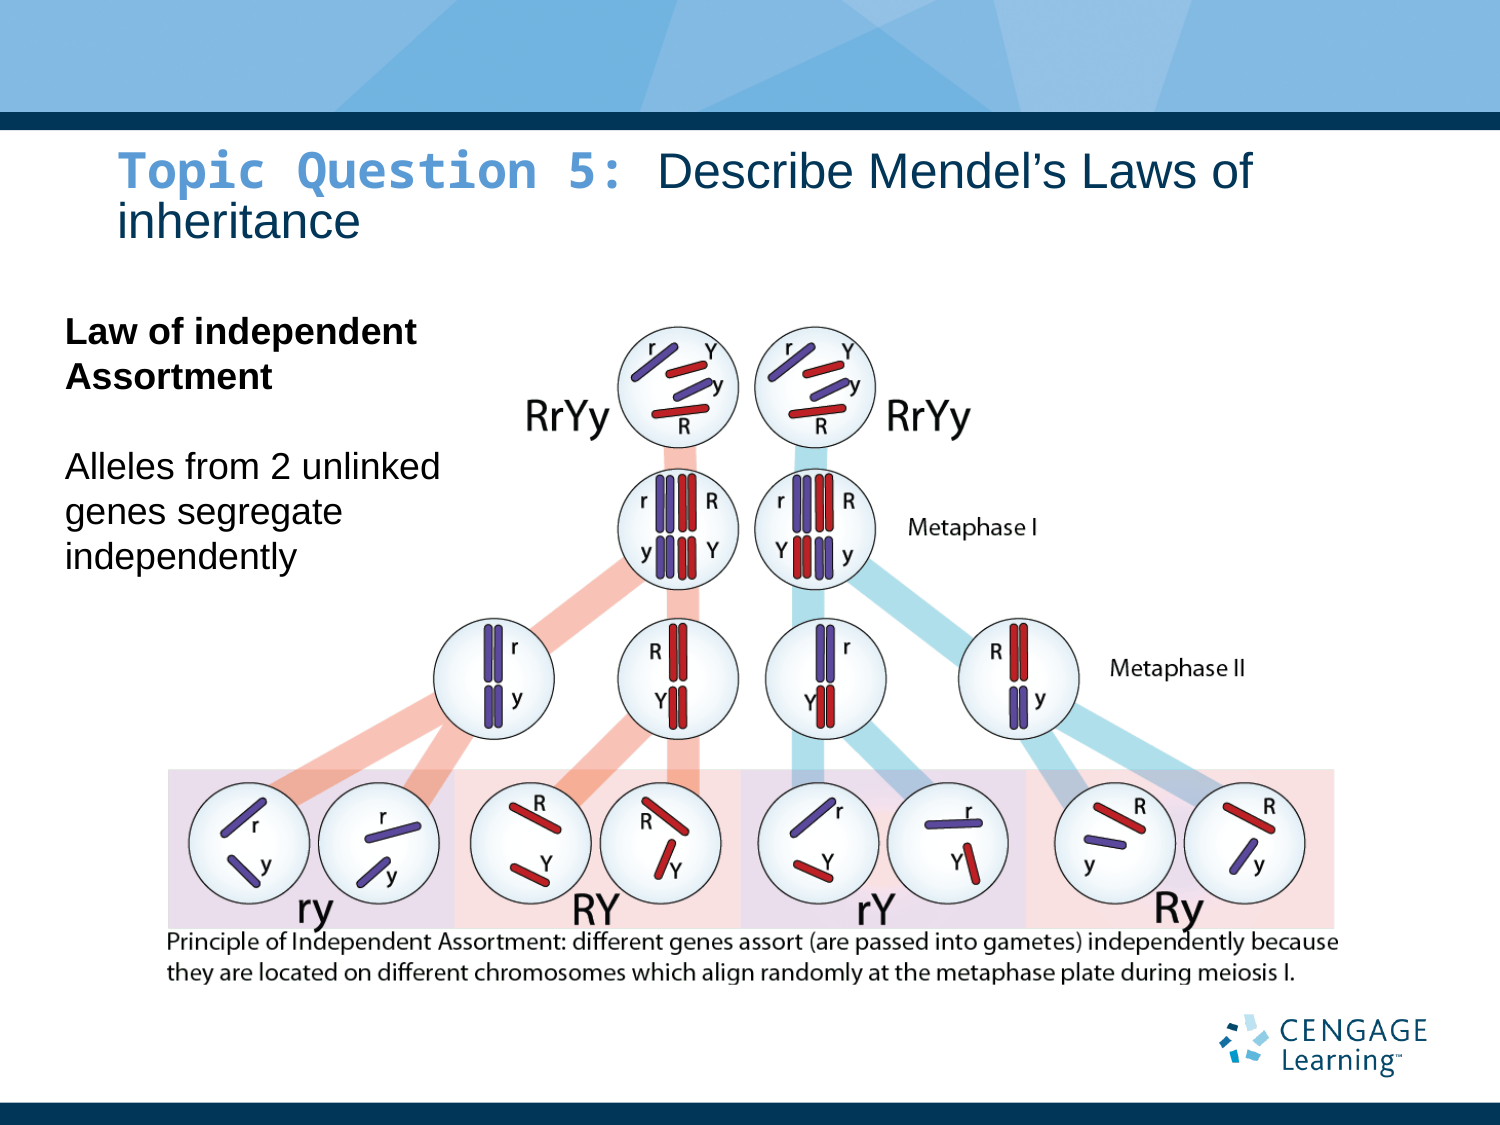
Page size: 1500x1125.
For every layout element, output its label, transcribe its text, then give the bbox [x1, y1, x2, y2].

text_box Topic Question 5: Describe Mendel’s Laws of inheritance [117, 166, 1433, 280]
picture [162, 299, 1450, 1101]
picture [0, 0, 1500, 112]
text_box Law of independent Assortment Alleles from 2 unlinked genes segregate independently [50, 299, 161, 585]
